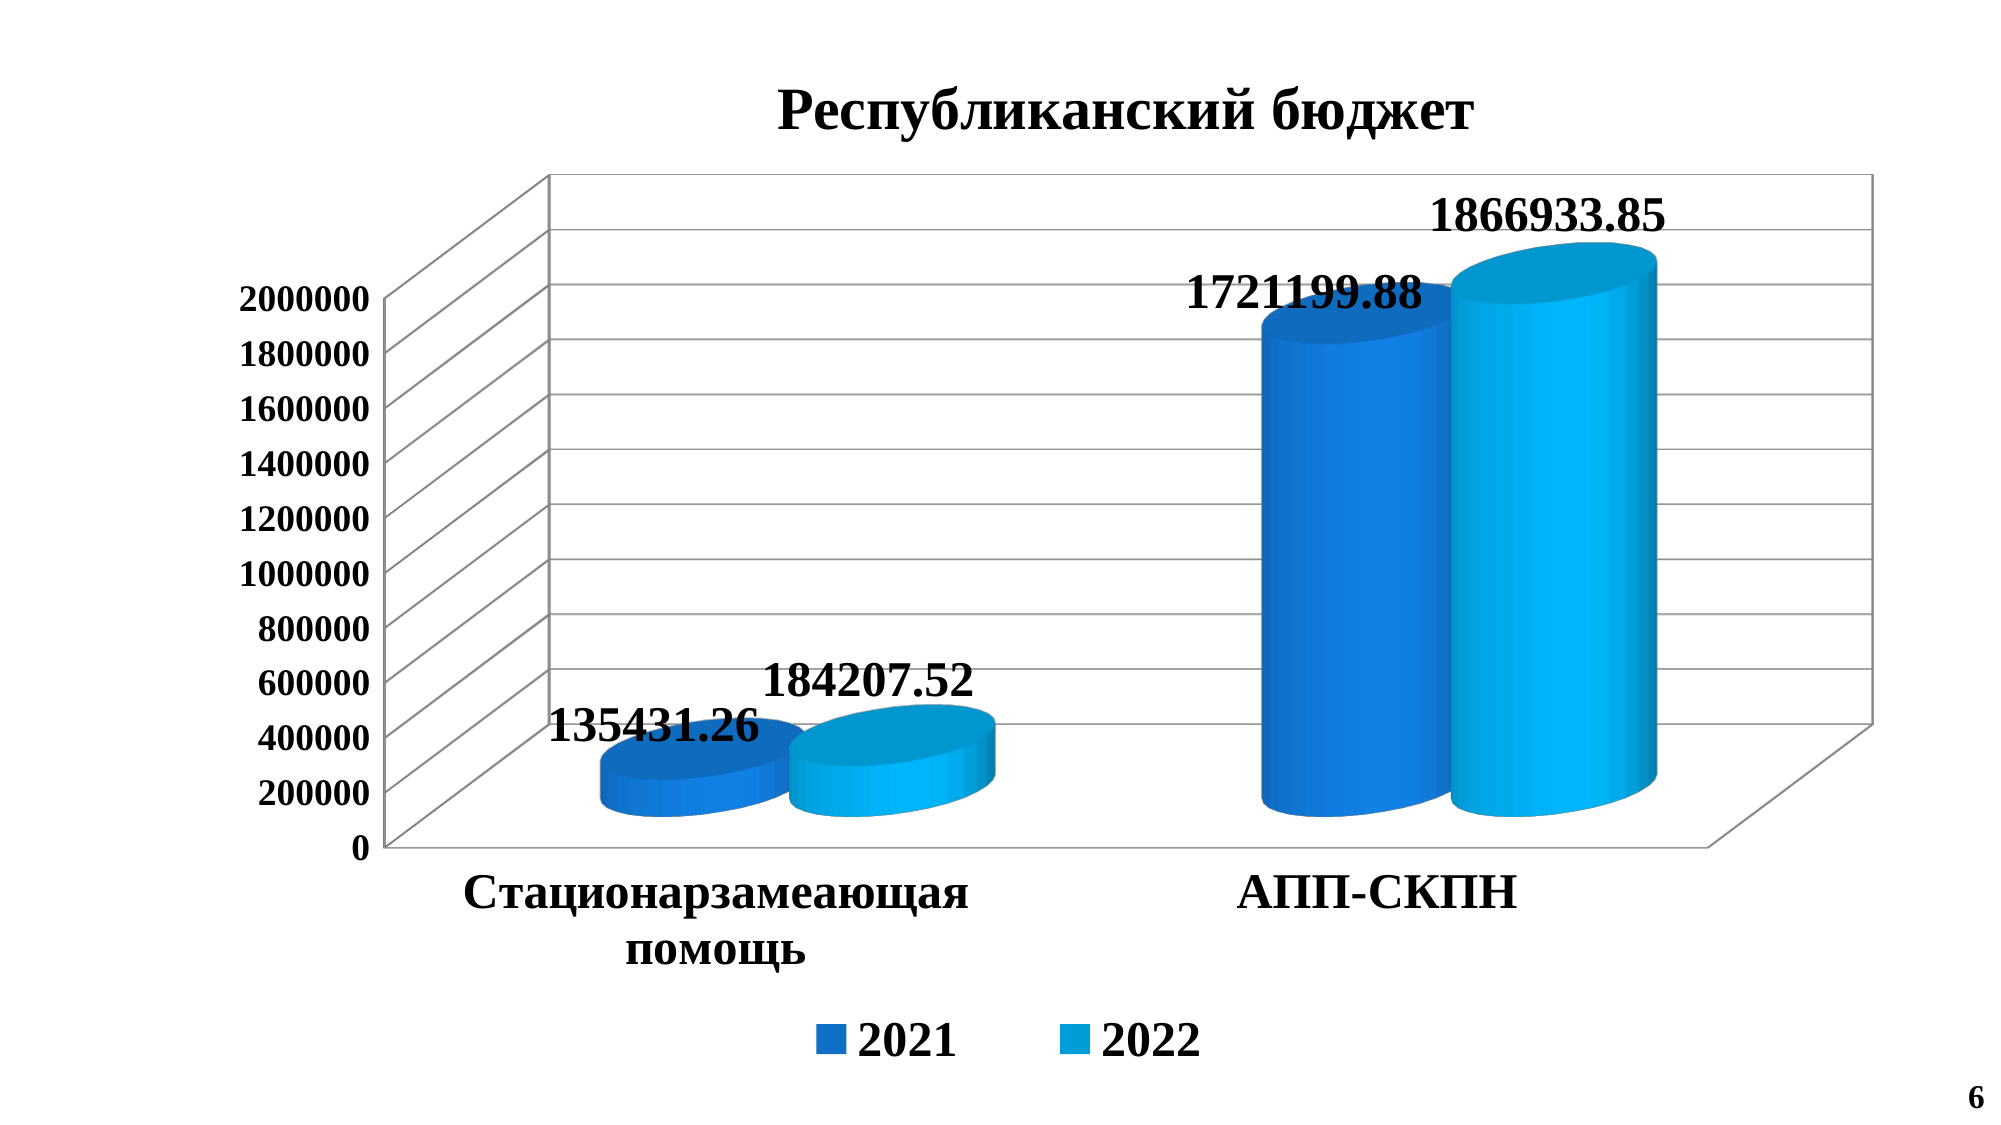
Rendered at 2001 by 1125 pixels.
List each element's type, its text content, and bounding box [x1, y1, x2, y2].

chart [191, 58, 1903, 1125]
slide_number 6 [1903, 1065, 2000, 1125]
